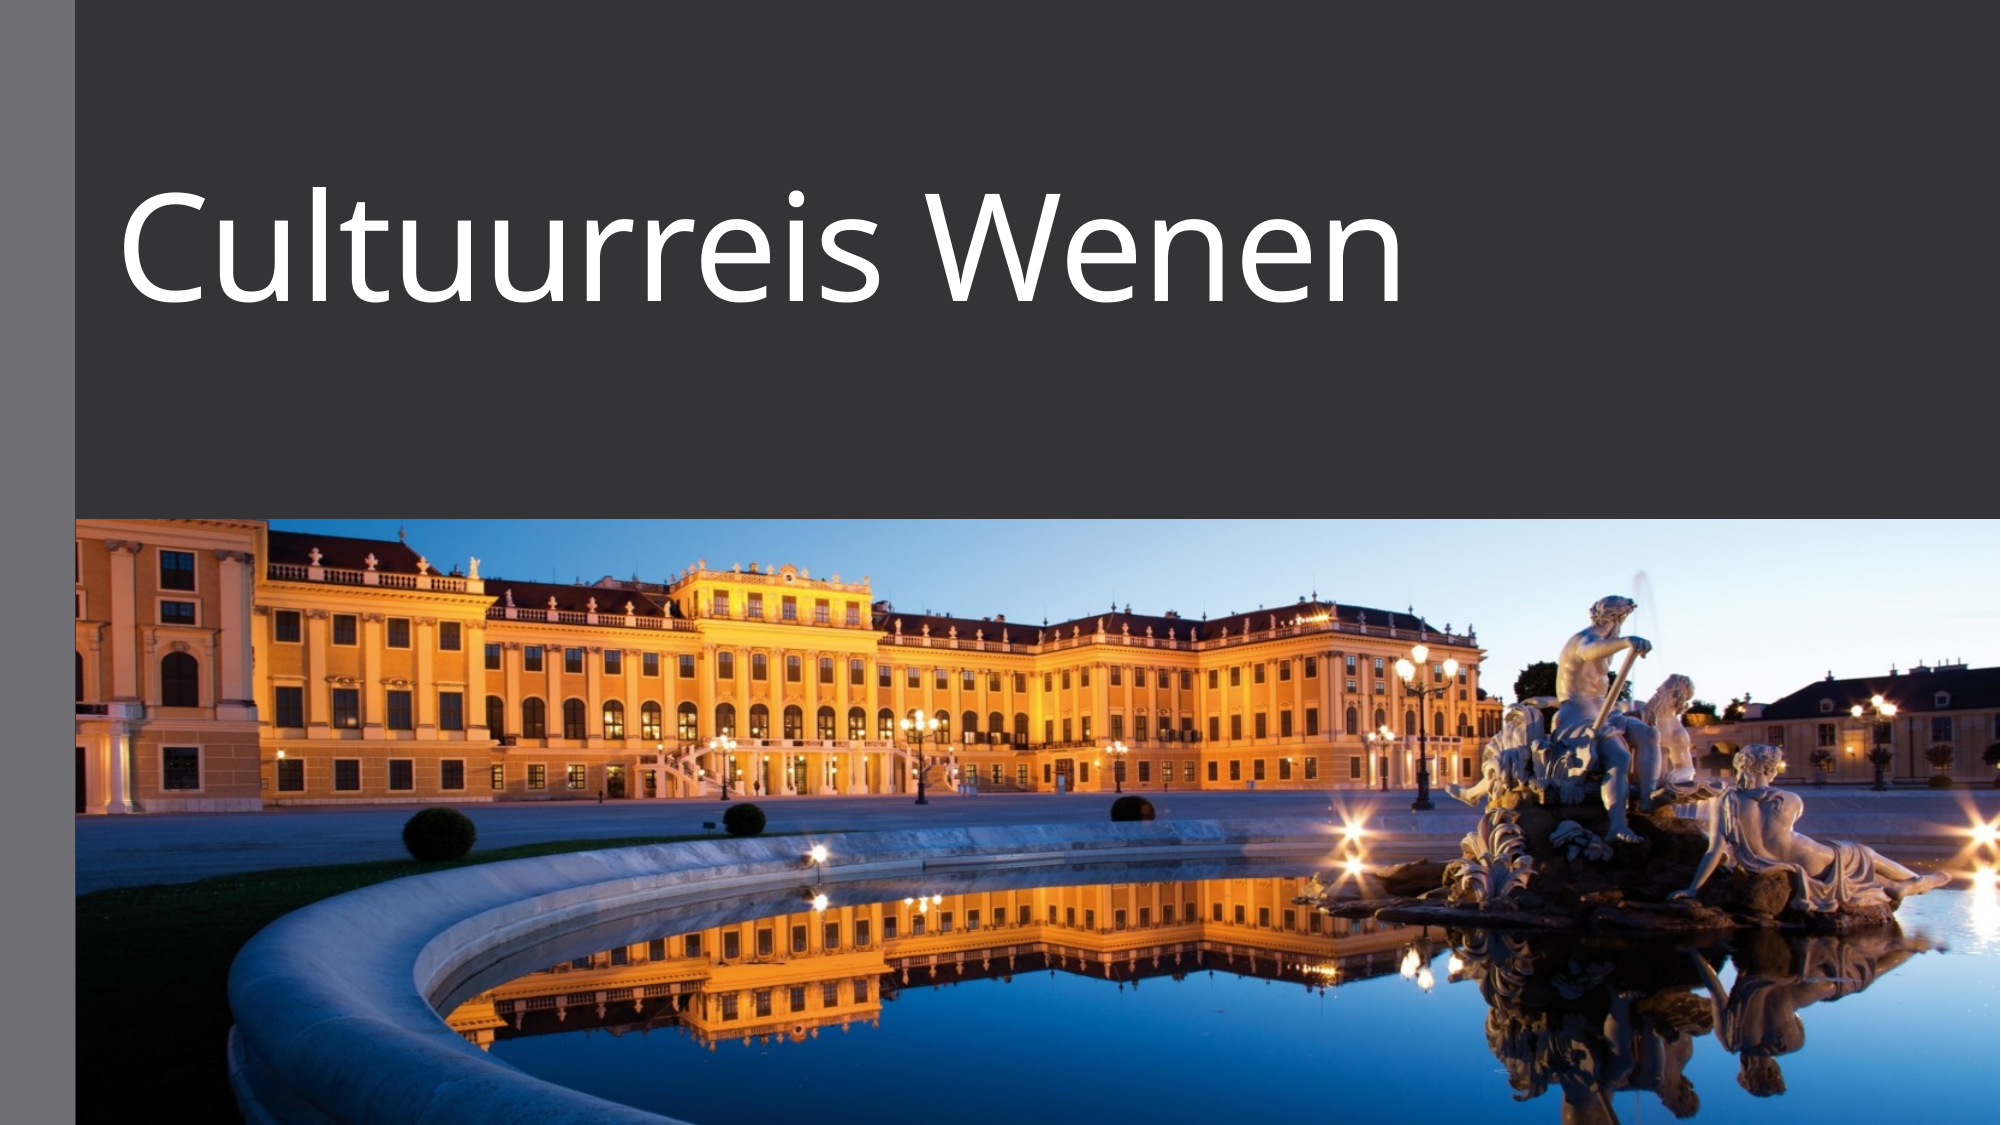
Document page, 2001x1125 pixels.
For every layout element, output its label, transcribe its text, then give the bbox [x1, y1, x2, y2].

picture [76, 519, 2000, 1125]
title Cultuurreis Wenen [100, 0, 1646, 515]
